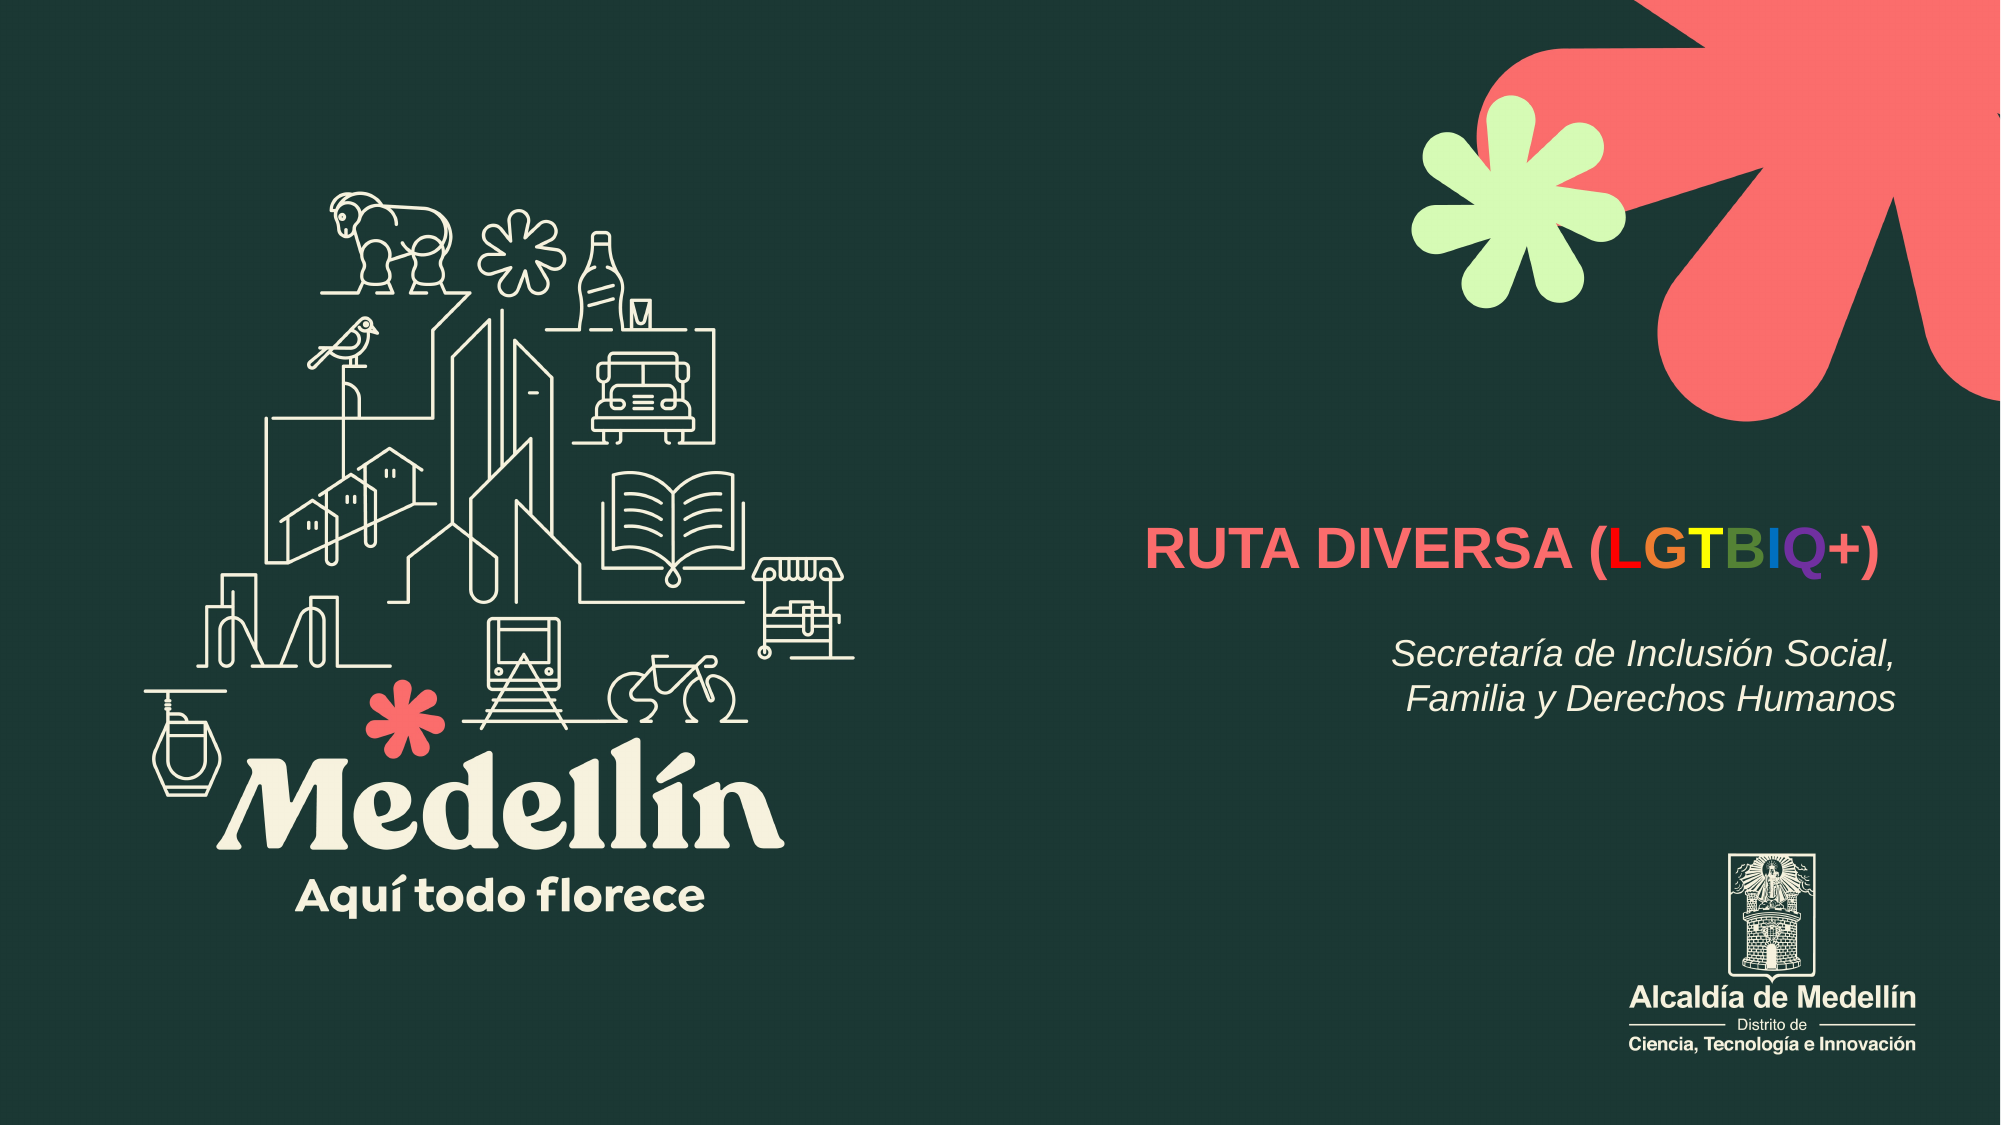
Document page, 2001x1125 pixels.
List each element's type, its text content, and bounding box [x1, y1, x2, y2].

picture [0, 0, 2001, 1125]
text_box RUTA DIVERSA (LGTBIQ+) [1129, 503, 1896, 658]
text_box Secretaría de Inclusión Social, Familia y Derechos Humanos [1375, 621, 1912, 727]
